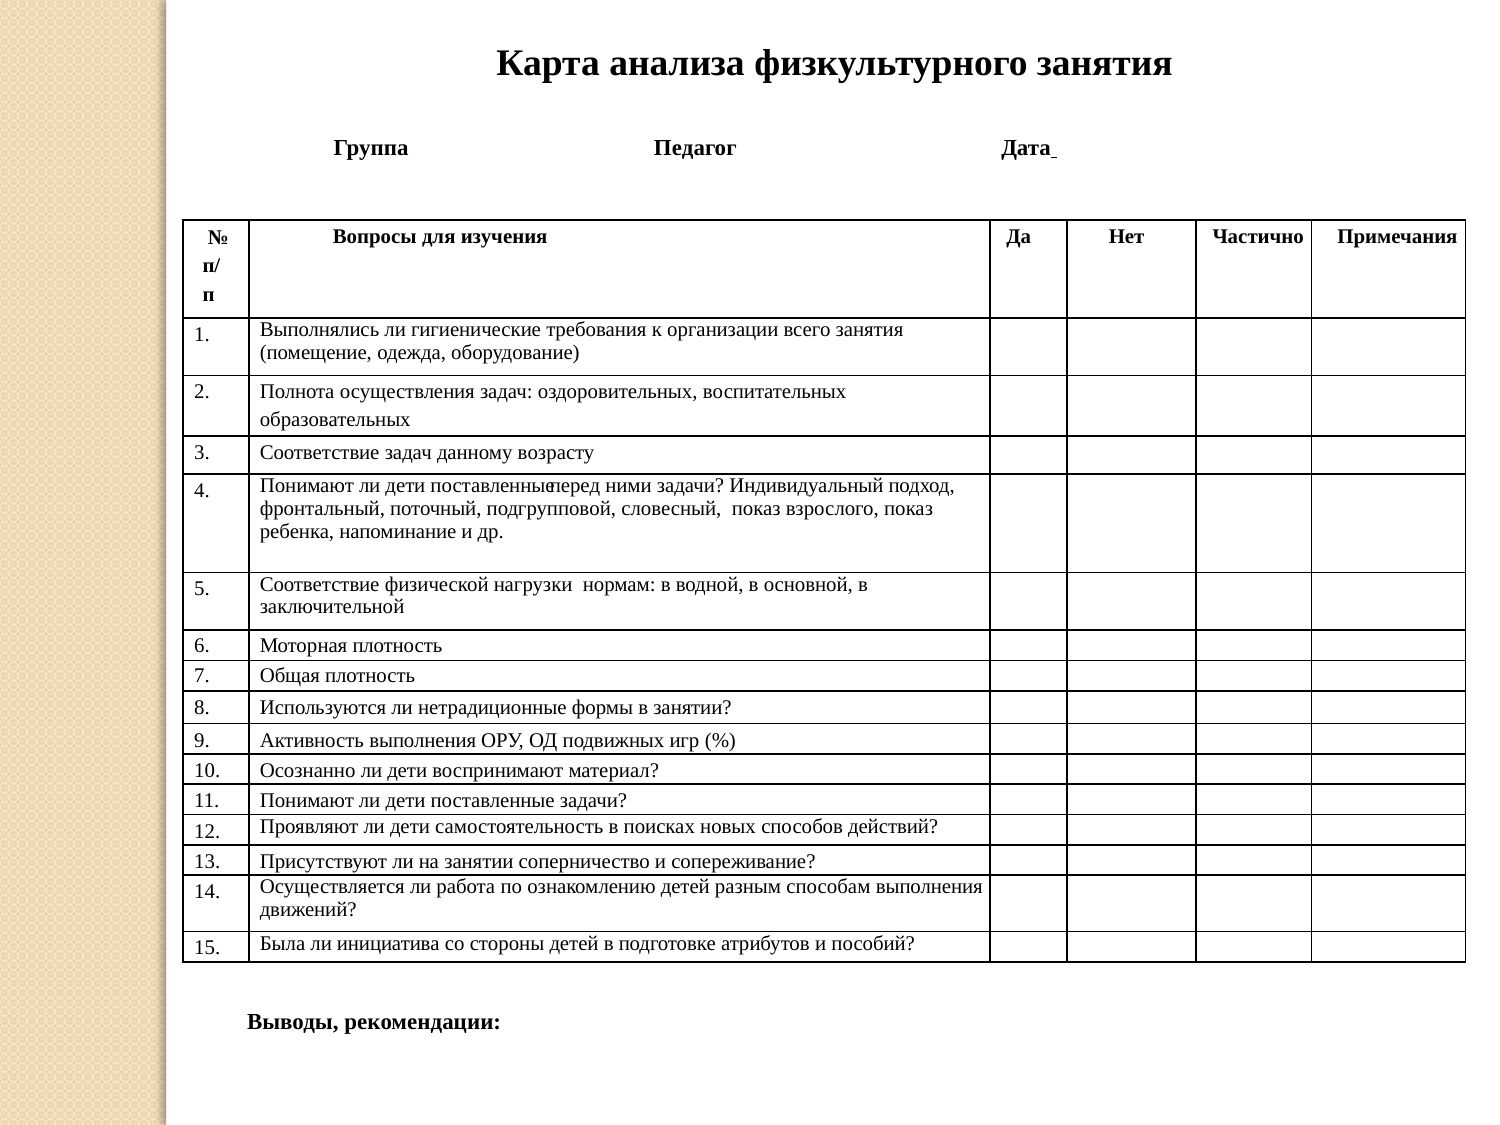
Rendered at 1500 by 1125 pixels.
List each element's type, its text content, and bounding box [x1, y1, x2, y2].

table_cell [1312, 319, 1465, 375]
table_cell [1312, 573, 1465, 629]
table_cell [991, 815, 1066, 844]
table_cell [1197, 692, 1311, 723]
table_cell [991, 755, 1066, 783]
table_cell Проявляют ли дети самостоятельность в поисках новых способов действий? [250, 815, 989, 844]
table_cell [1197, 755, 1311, 783]
table_cell [1312, 932, 1465, 961]
table_cell [1068, 755, 1195, 783]
table_cell [1197, 932, 1311, 961]
table_cell 2. [184, 376, 248, 435]
table_cell [1068, 475, 1195, 572]
table_cell Понимают ли дети поставленные перед ними задачи? Индивидуальный подход, фронтальный, поточный, подгрупповой, словесный, показ взрослого, показ ребенка, напоминание и др. [250, 475, 989, 572]
table_header Вопросы для изучения [250, 221, 989, 317]
table_cell [1068, 631, 1195, 660]
table_cell Соответствие задач данному возрасту [250, 437, 989, 473]
table_cell [1197, 876, 1311, 931]
table_cell 6. [184, 631, 248, 660]
table_cell 5. [184, 573, 248, 629]
table_cell [1197, 661, 1311, 690]
table_cell 9. [184, 724, 248, 753]
table_header № п/п [184, 221, 248, 317]
table_cell [1312, 692, 1465, 723]
table_cell [1068, 876, 1195, 931]
table_cell [1197, 724, 1311, 753]
table_cell Осуществляется ли работа по ознакомлению детей разным способам выполнения движений? [250, 876, 989, 931]
table_cell [1068, 692, 1195, 723]
table_cell [1197, 319, 1311, 375]
table_cell Используются ли нетрадиционные формы в занятии? [250, 692, 989, 723]
table_cell [1312, 437, 1465, 473]
table_cell [1312, 815, 1465, 844]
table_cell [1312, 376, 1465, 435]
table_cell [991, 724, 1066, 753]
table_cell [1197, 785, 1311, 814]
table_cell [1312, 755, 1465, 783]
table_cell [1197, 437, 1311, 473]
table_cell [991, 932, 1066, 961]
table_cell [1068, 437, 1195, 473]
table_cell [991, 876, 1066, 931]
table_cell 7. [184, 661, 248, 690]
table_cell [1197, 631, 1311, 660]
table_cell [991, 376, 1066, 435]
table_cell 10. [184, 755, 248, 783]
table_cell [1068, 785, 1195, 814]
table_cell 12. [184, 815, 248, 844]
table_header Да [991, 221, 1066, 317]
table_cell [1068, 319, 1195, 375]
table_cell 3. [184, 437, 248, 473]
table_cell Соответствие физической нагрузки нормам: в водной, в основной, в заключительной [250, 573, 989, 629]
table_cell [1068, 661, 1195, 690]
table_header Примечания [1312, 221, 1465, 317]
table_cell Понимают ли дети поставленные задачи? [250, 785, 989, 814]
table_cell [991, 631, 1066, 660]
table_cell [991, 846, 1066, 874]
table_cell 11. [184, 785, 248, 814]
table_cell [1312, 661, 1465, 690]
table_cell [1197, 475, 1311, 572]
table_cell [1312, 876, 1465, 931]
table_cell [1312, 631, 1465, 660]
table_cell [991, 475, 1066, 572]
table_cell [1312, 785, 1465, 814]
table_cell [1197, 573, 1311, 629]
table_cell 14. [184, 876, 248, 931]
table_cell [1068, 376, 1195, 435]
table_cell [991, 437, 1066, 473]
table_cell Выполнялись ли гигиенические требования к организации всего занятия (помещение, одежда, оборудование) [250, 319, 989, 375]
table_cell [1312, 724, 1465, 753]
table_cell 15. [184, 932, 248, 961]
table_cell [1068, 932, 1195, 961]
table_cell [991, 692, 1066, 723]
table_cell 1. [184, 319, 248, 375]
table_cell [1312, 846, 1465, 874]
text_box Выводы, рекомендации: [232, 999, 517, 1042]
table_cell 13. [184, 846, 248, 874]
table_cell Моторная плотность [250, 631, 989, 660]
table_cell [991, 319, 1066, 375]
table_cell [991, 661, 1066, 690]
table_cell [1068, 724, 1195, 753]
table_cell [1068, 846, 1195, 874]
table_cell [1312, 475, 1465, 572]
table_cell 8. [184, 692, 248, 723]
table_cell Полнота осуществления задач: оздоровительных, воспитательных образовательных [250, 376, 989, 435]
table_cell [1197, 376, 1311, 435]
table_cell [991, 573, 1066, 629]
table_header Частично [1197, 221, 1311, 317]
table_cell Осознанно ли дети воспринимают материал? [250, 755, 989, 783]
table_cell [991, 785, 1066, 814]
table_header Нет [1068, 221, 1195, 317]
table_cell Присутствуют ли на занятии соперничество и сопереживание? [250, 846, 989, 874]
table_cell Активность выполнения ОРУ, ОД подвижных игр (%) [250, 724, 989, 753]
table_cell Общая плотность [250, 661, 989, 690]
text_box Карта анализа физкультурного занятия [53, 30, 1500, 90]
table_cell [1197, 815, 1311, 844]
table_cell [1197, 846, 1311, 874]
text_box Группа Педагог Дата [223, 124, 1406, 168]
table_cell [1068, 815, 1195, 844]
table_cell Была ли инициатива со стороны детей в подготовке атрибутов и пособий? [250, 932, 989, 961]
table_cell [1068, 573, 1195, 629]
table_cell 4. [184, 475, 248, 572]
